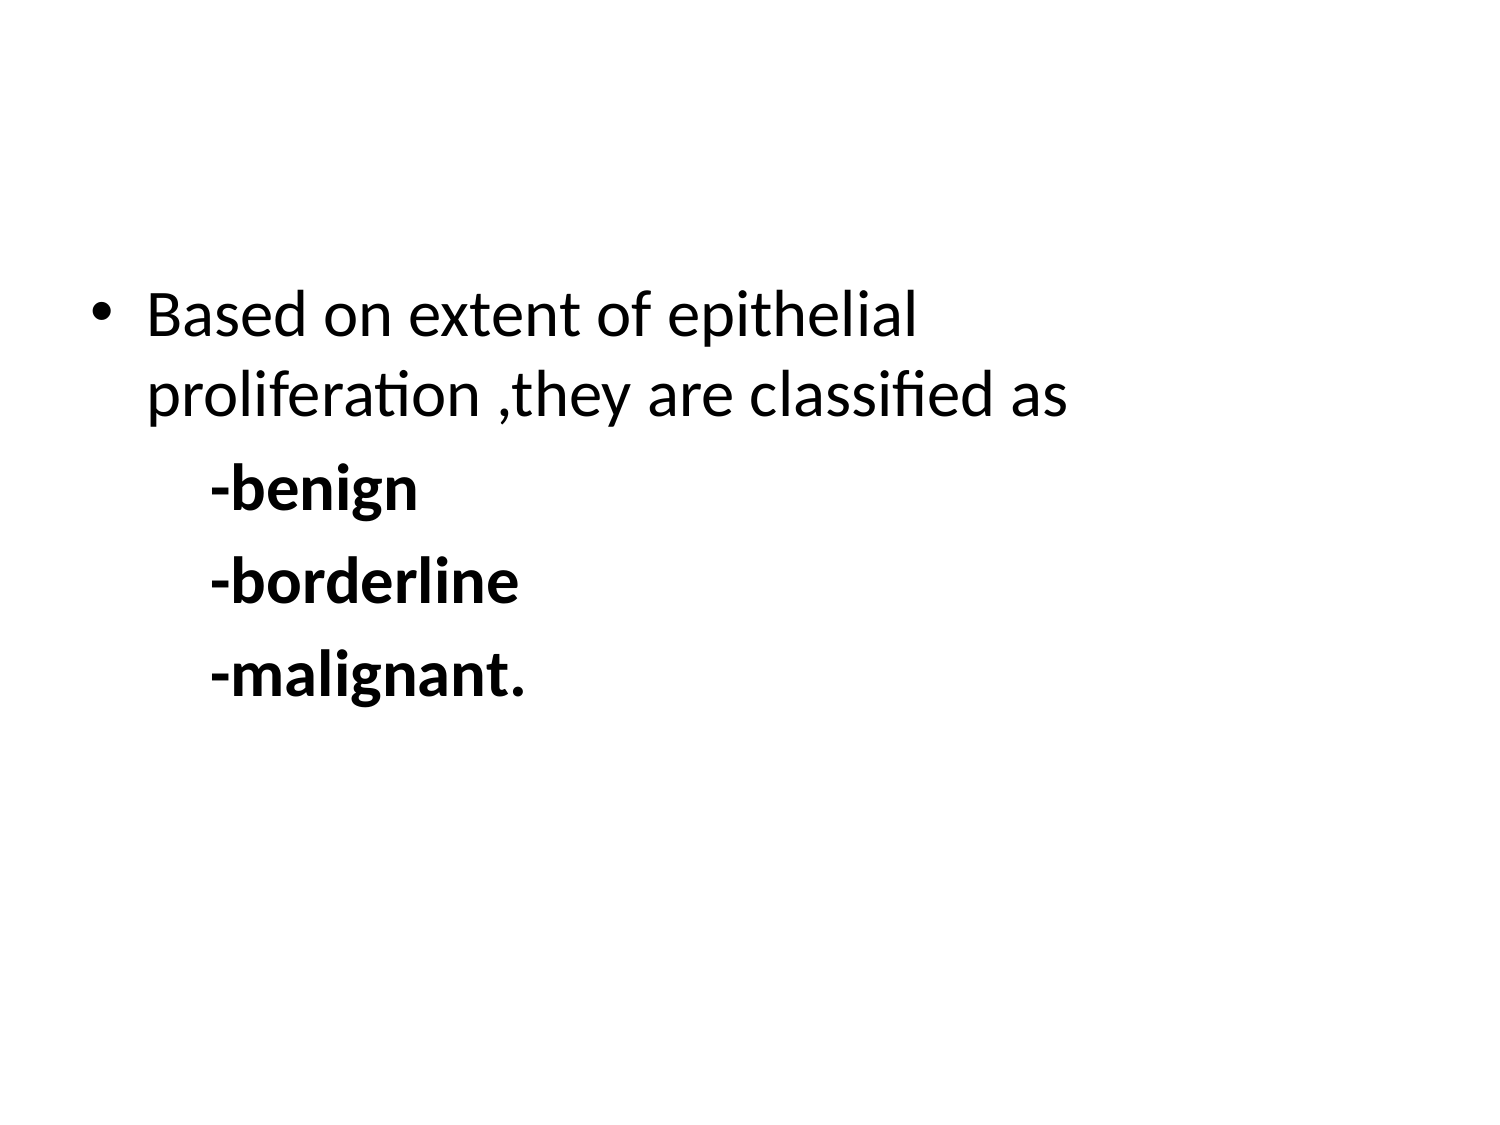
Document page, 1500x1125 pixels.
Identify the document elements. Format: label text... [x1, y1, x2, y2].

list Based on extent of epithelial proliferation ,they are classified as -benign -borderline -malignant. [75, 262, 1425, 1005]
